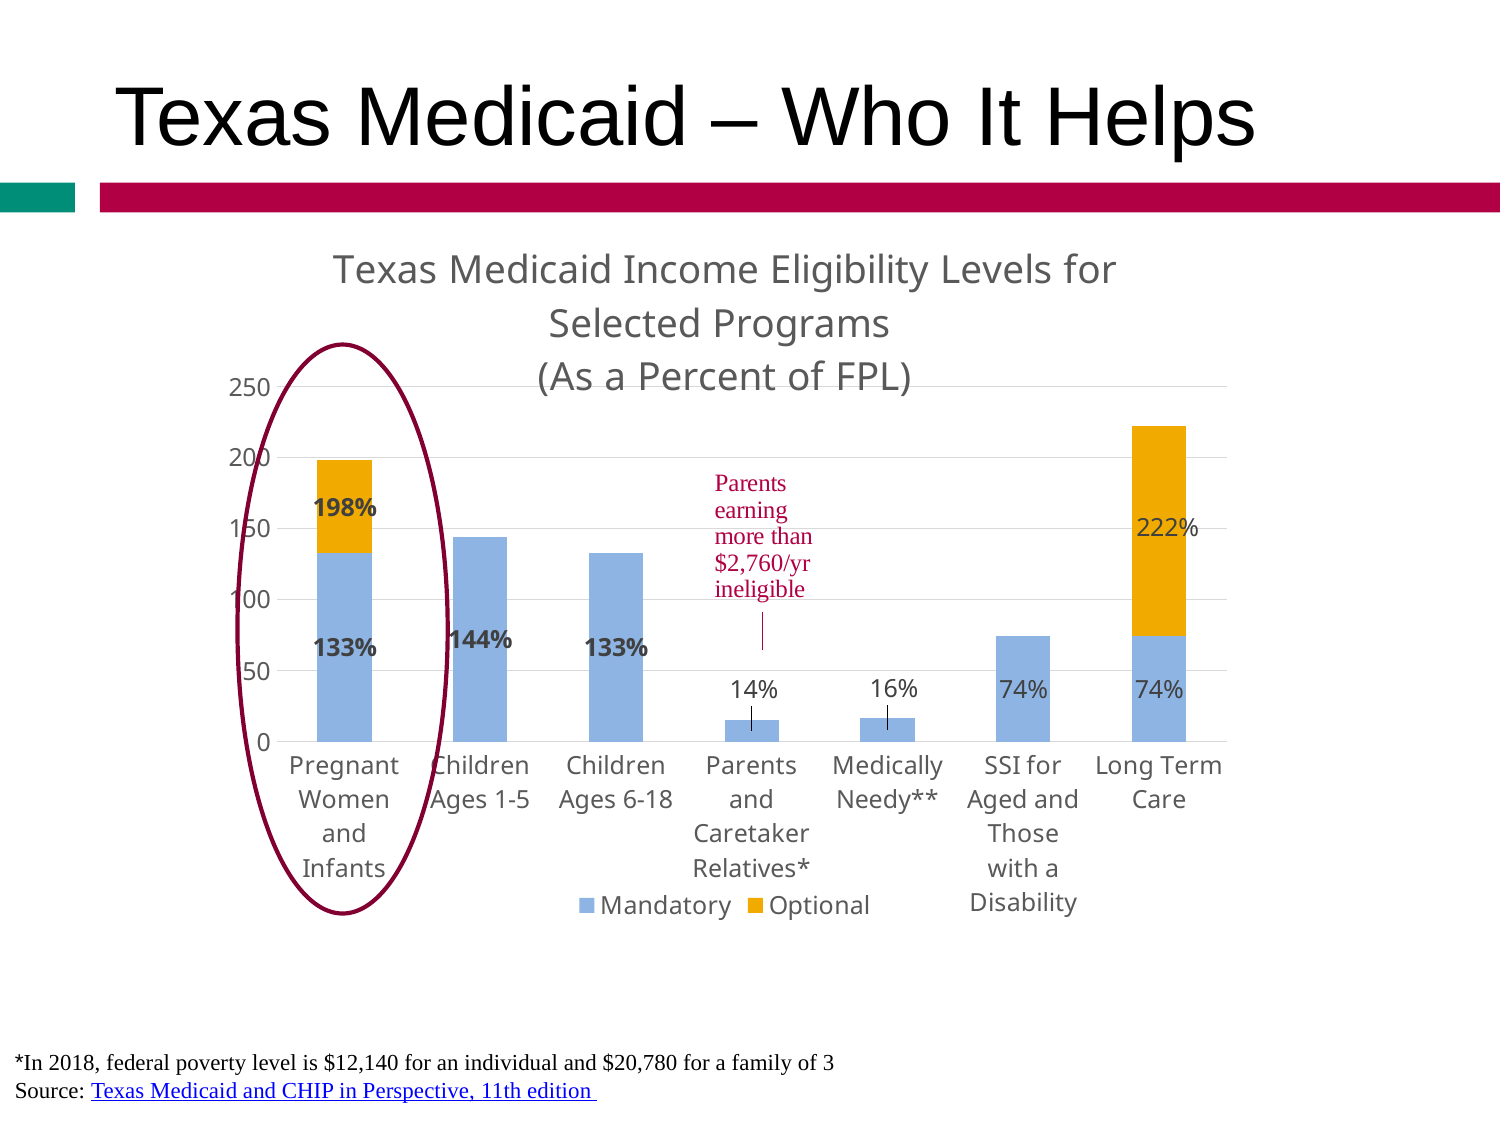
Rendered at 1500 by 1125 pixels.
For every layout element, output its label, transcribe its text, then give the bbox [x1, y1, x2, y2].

text_box *In 2018, federal poverty level is $12,140 for an individual and $20,780 for a family of 3 Source: Texas Medicaid and CHIP in Perspective, 11th edition [0, 1040, 1475, 1125]
list [99, 207, 1450, 1008]
list Texas Medicaid – Who It Helps [99, 50, 1488, 175]
chart [199, 207, 1251, 929]
